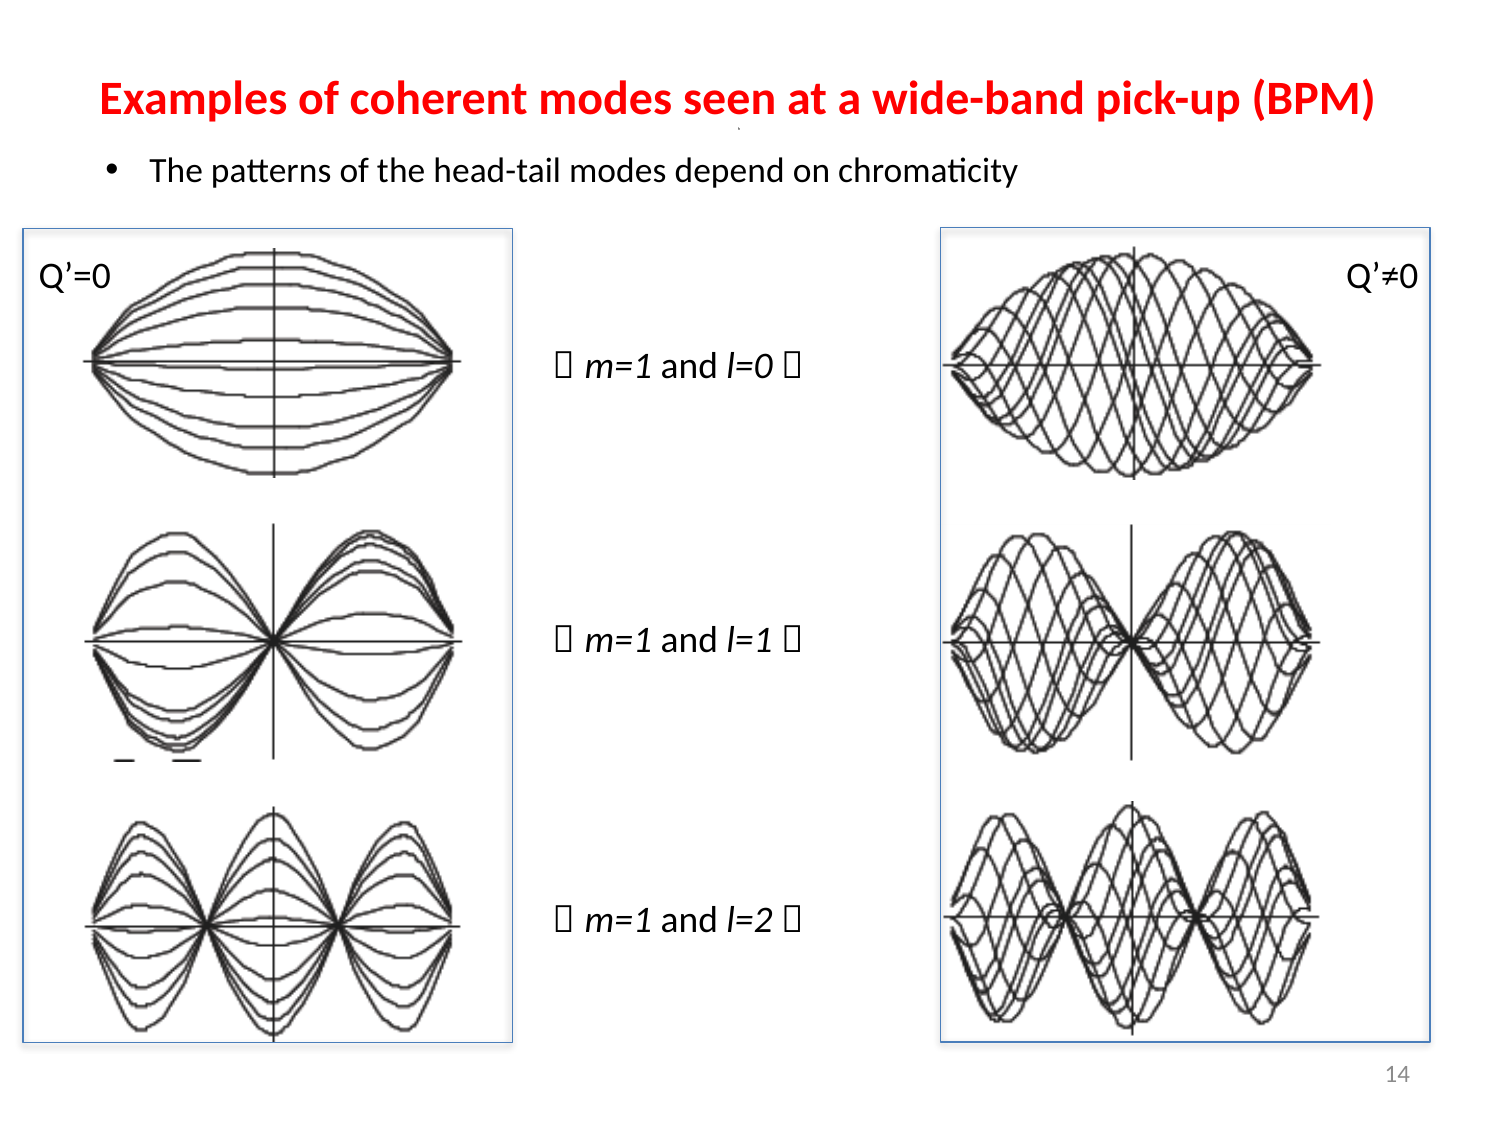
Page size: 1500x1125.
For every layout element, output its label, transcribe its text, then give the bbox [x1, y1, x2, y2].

text_box [940, 227, 1431, 1043]
text_box  m=1 and l=2  [537, 887, 888, 948]
picture [67, 248, 473, 478]
picture [936, 523, 1331, 764]
text_box  m=1 and l=0  [537, 333, 888, 393]
picture [912, 243, 1330, 480]
text_box Examples of coherent modes seen at a wide-band pick-up (BPM) h The patterns of the head-tail modes depend on chromaticity [51, 66, 1427, 199]
slide_number 14 [1074, 1050, 1425, 1103]
text_box [22, 228, 513, 1043]
picture [941, 801, 1328, 1038]
picture [83, 520, 470, 763]
picture [74, 804, 467, 1043]
text_box  m=1 and l=1  [537, 607, 888, 667]
